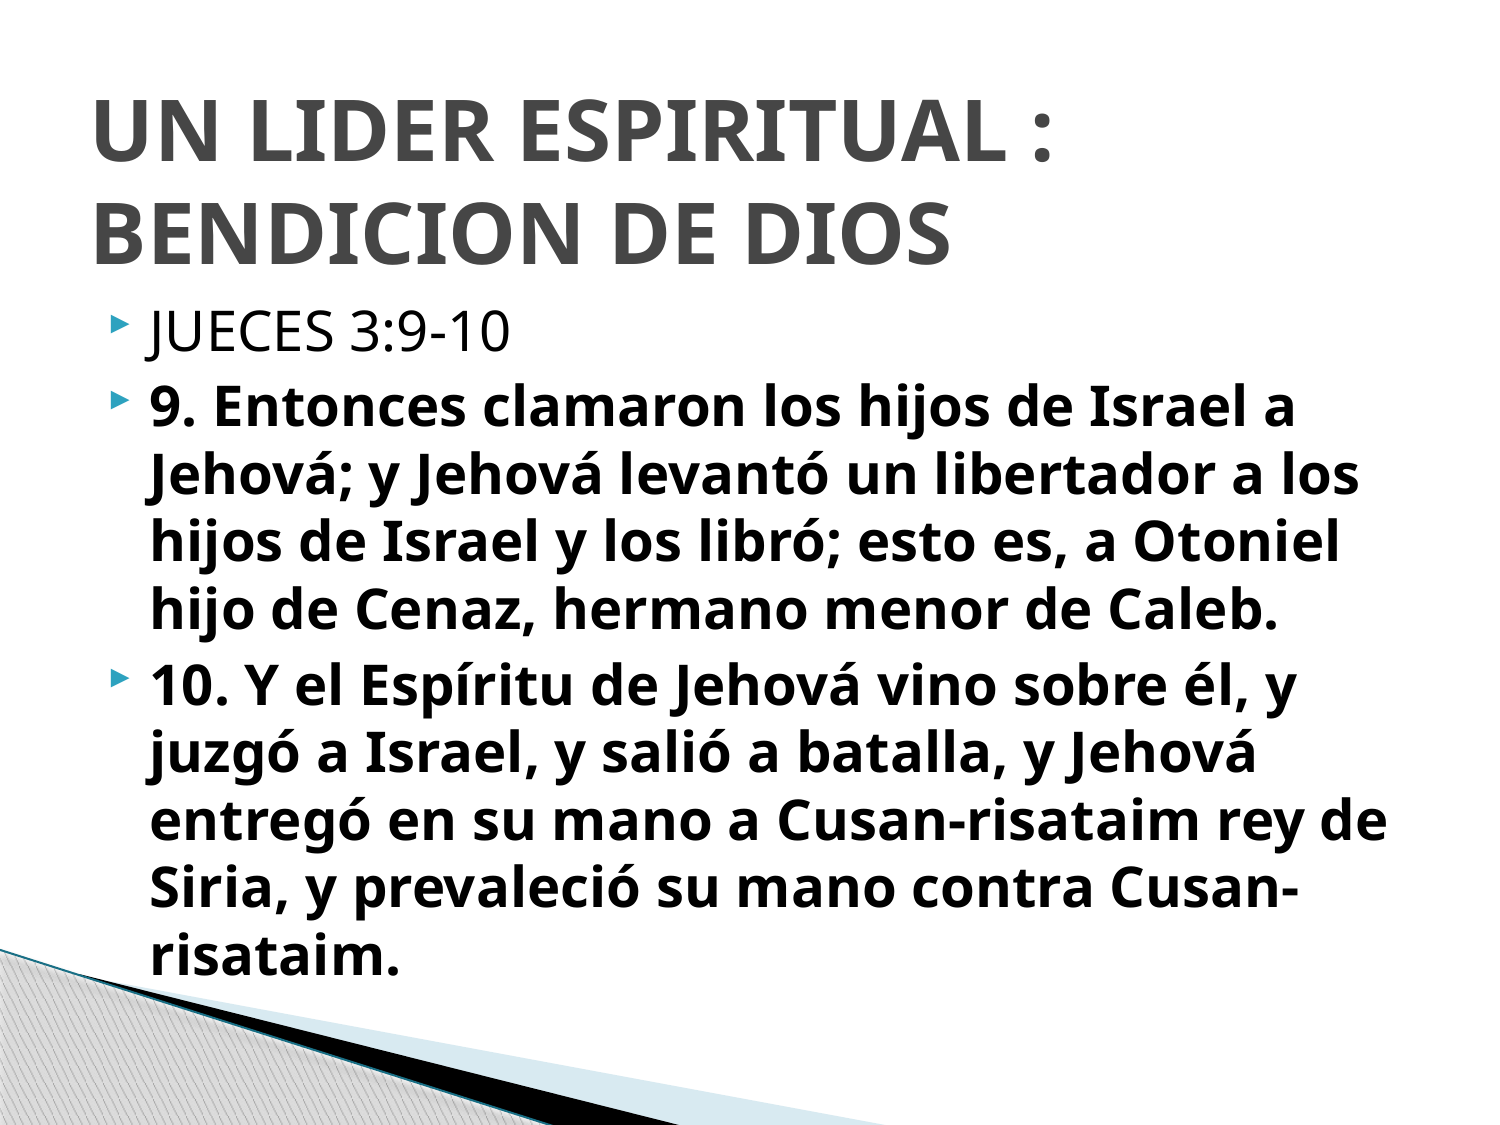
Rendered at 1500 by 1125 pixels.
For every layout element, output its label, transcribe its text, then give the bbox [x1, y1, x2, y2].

title UN LIDER ESPIRITUAL : BENDICION DE DIOS [75, 45, 1425, 313]
list JUECES 3:9-10 9. Entonces clamaron los hijos de Israel a Jehová; y Jehová levantó un libertador a los hijos de Israel y los libró; esto es, a Otoniel hijo de Cenaz, hermano menor de Caleb. 10. Y el Espíritu de Jehová vino sobre él, y juzgó a Israel, y salió a batalla, y Jehová entregó en su mano a Cusan-risataim rey de Siria, y prevaleció su mano contra Cusan-risataim. [75, 313, 1425, 1005]
